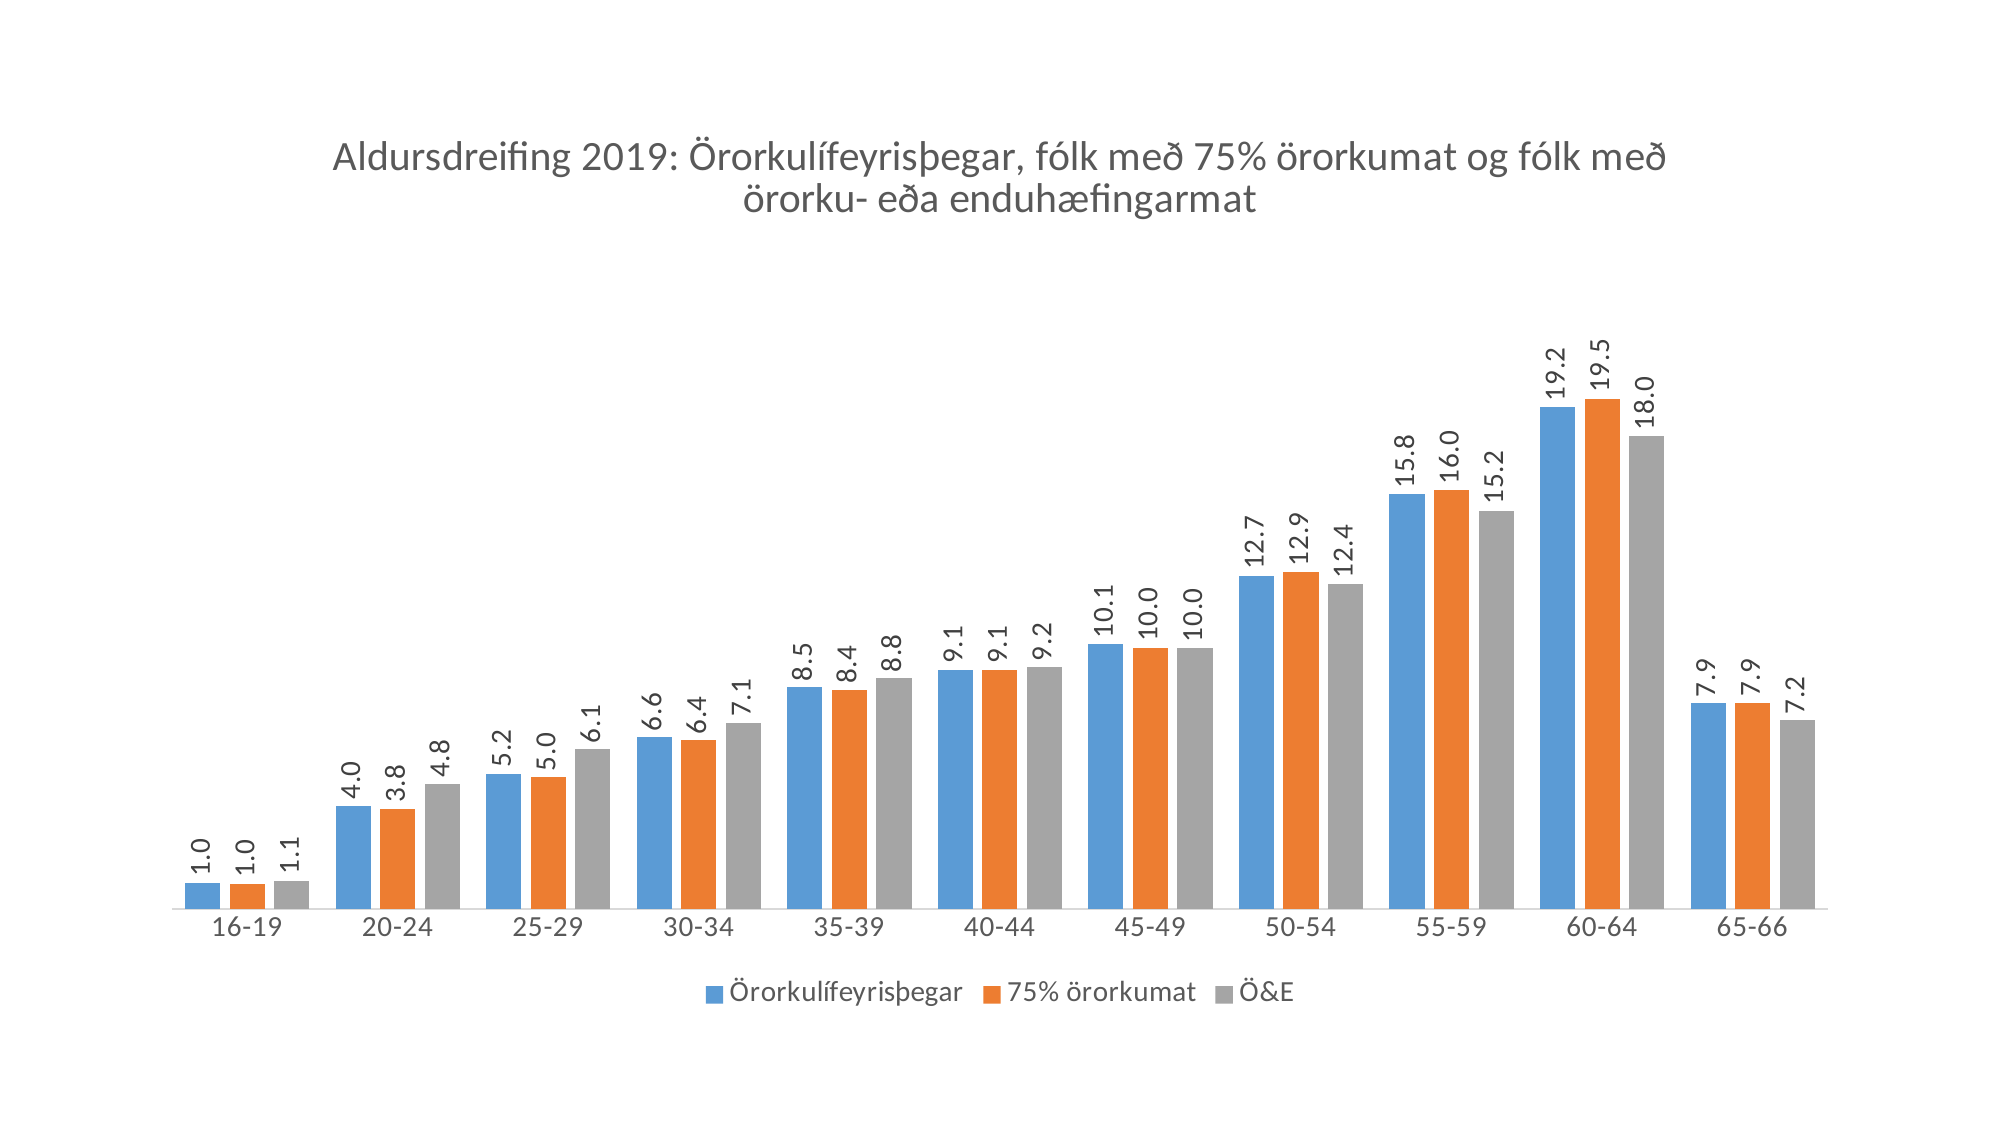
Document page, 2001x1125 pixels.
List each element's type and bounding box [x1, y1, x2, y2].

chart [137, 100, 1863, 1016]
